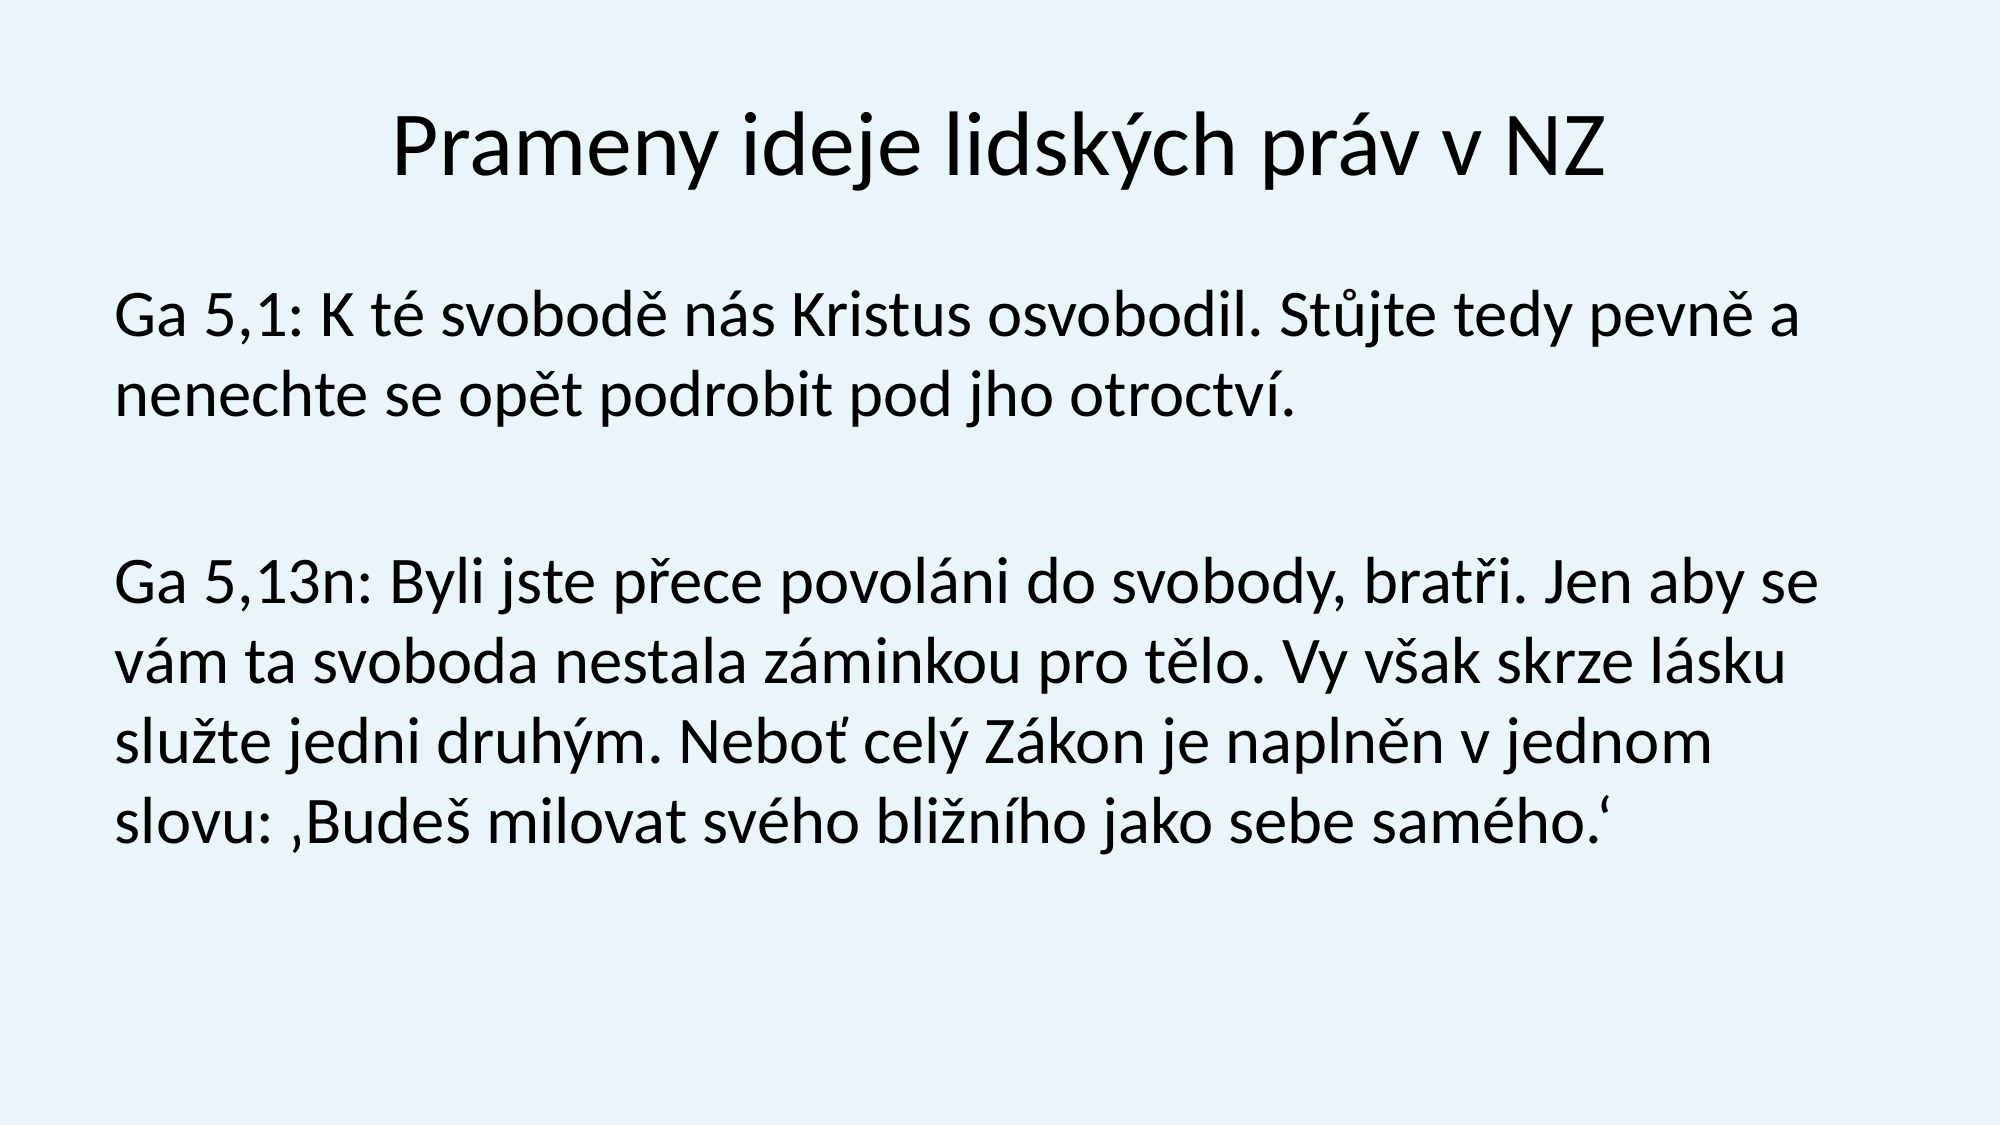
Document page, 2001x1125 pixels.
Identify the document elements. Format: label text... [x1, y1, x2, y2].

list Ga 5,1: K té svobodě nás Kristus osvobodil. Stůjte tedy pevně a nenechte se opět podrobit pod jho otroctví. Ga 5,13n: Byli jste přece povoláni do svobody, bratři. Jen aby se vám ta svoboda nestala záminkou pro tělo. Vy však skrze lásku služte jedni druhým. Neboť celý Zákon je naplněn v jednom slovu: ‚Budeš milovat svého bližního jako sebe samého.‘ [99, 262, 1900, 1005]
title Prameny ideje lidských práv v NZ [99, 45, 1900, 233]
